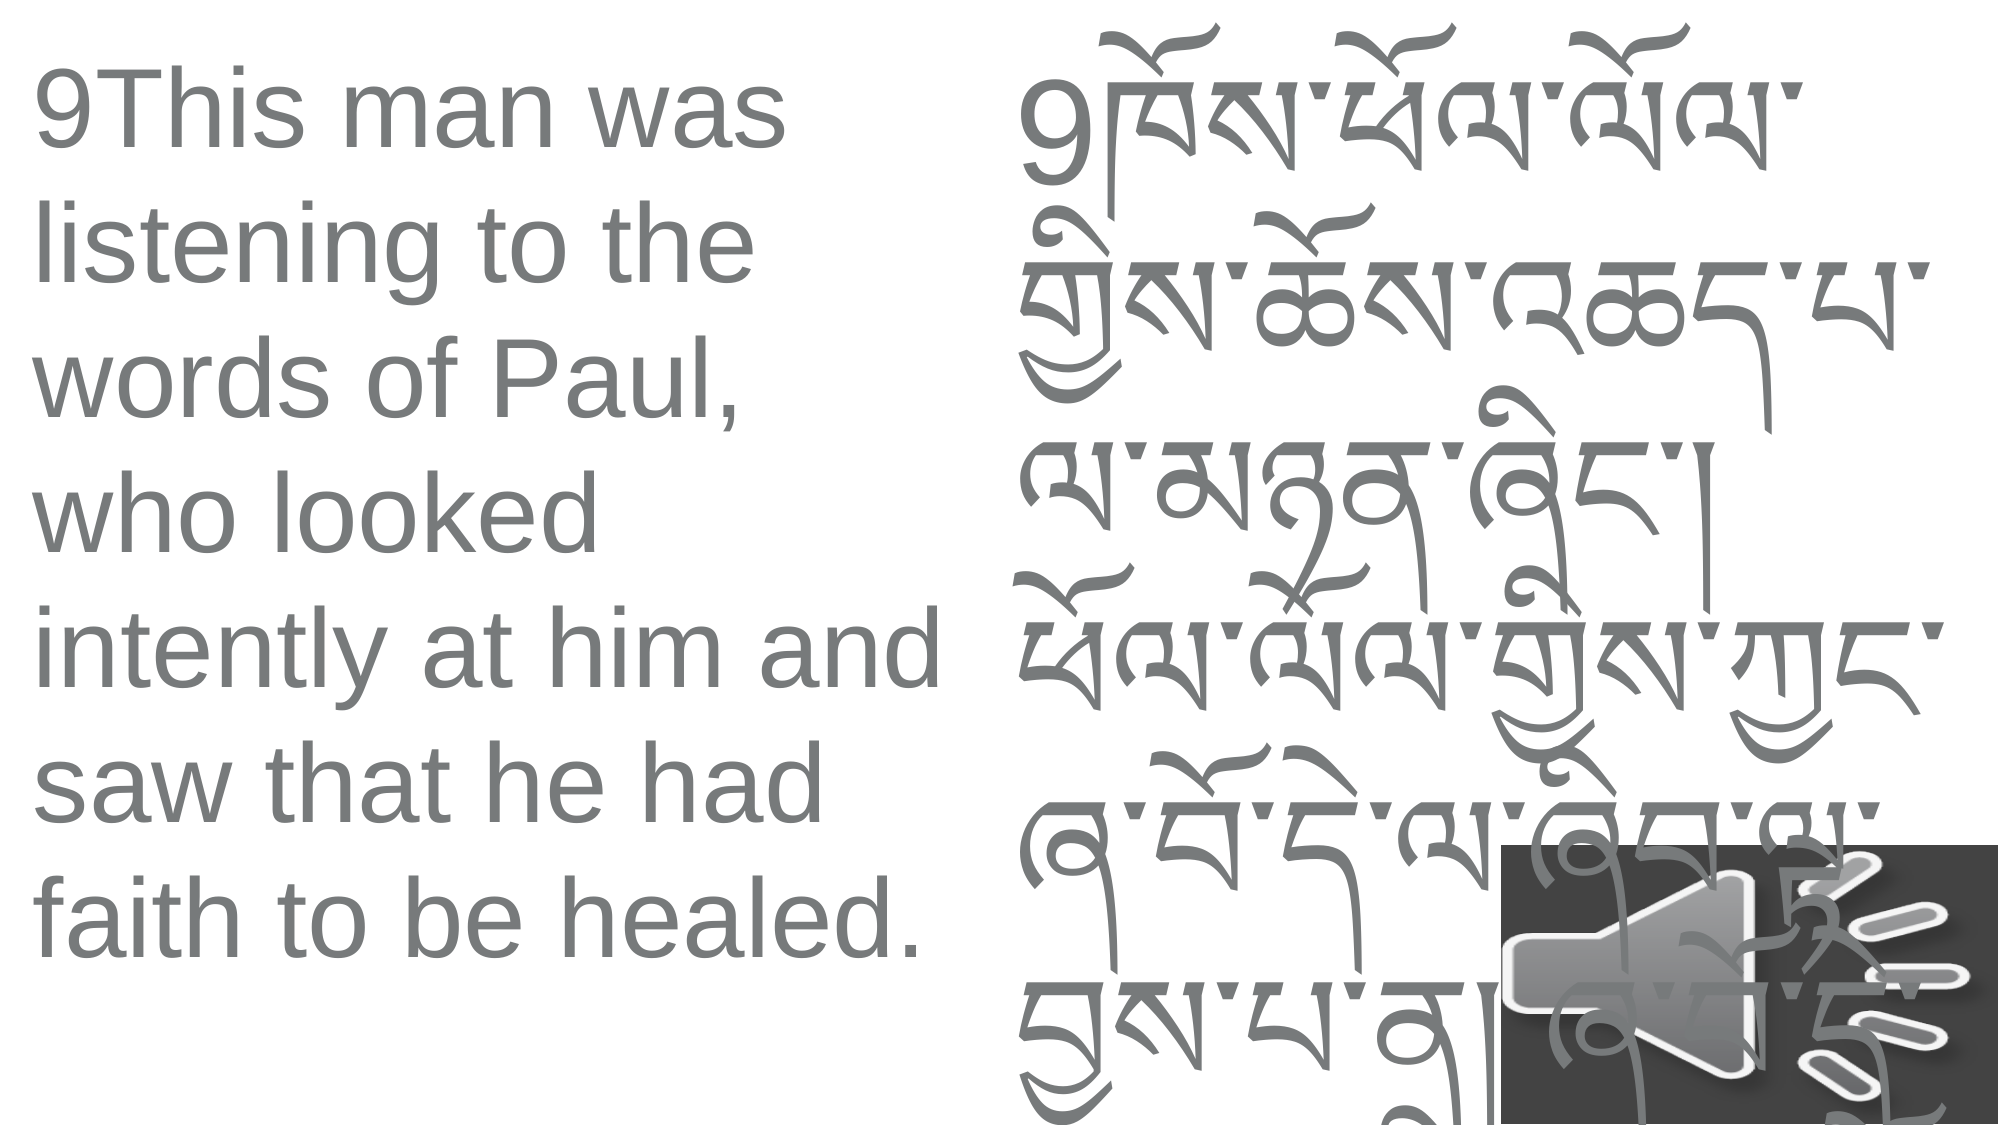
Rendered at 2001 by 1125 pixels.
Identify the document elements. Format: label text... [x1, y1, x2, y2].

picture [1500, 843, 2000, 1125]
text_box 9ཁོས་ཕོལ་ལོལ་གྱིས་ཆོས་འཆད་པ་ལ་མཉན༌ཞིང༌། ཕོལ་ལོལ་གྱིས་ཀྱང་ཞ་བོ་དེ་ལ་ཞིབ་ལྟ་བྱས་པ༌ན། ཞ་བོ་དེ་ལ་རང་གི་ནད་གསོ་ཐུབ་པའི་དད་པ་ཡོད་པ་མཐོང༌སྟེ། [999, 27, 2000, 1104]
text_box 9This man was listening to the words of Paul, who looked intently at him and saw that he had faith to be healed. [18, 27, 973, 1104]
